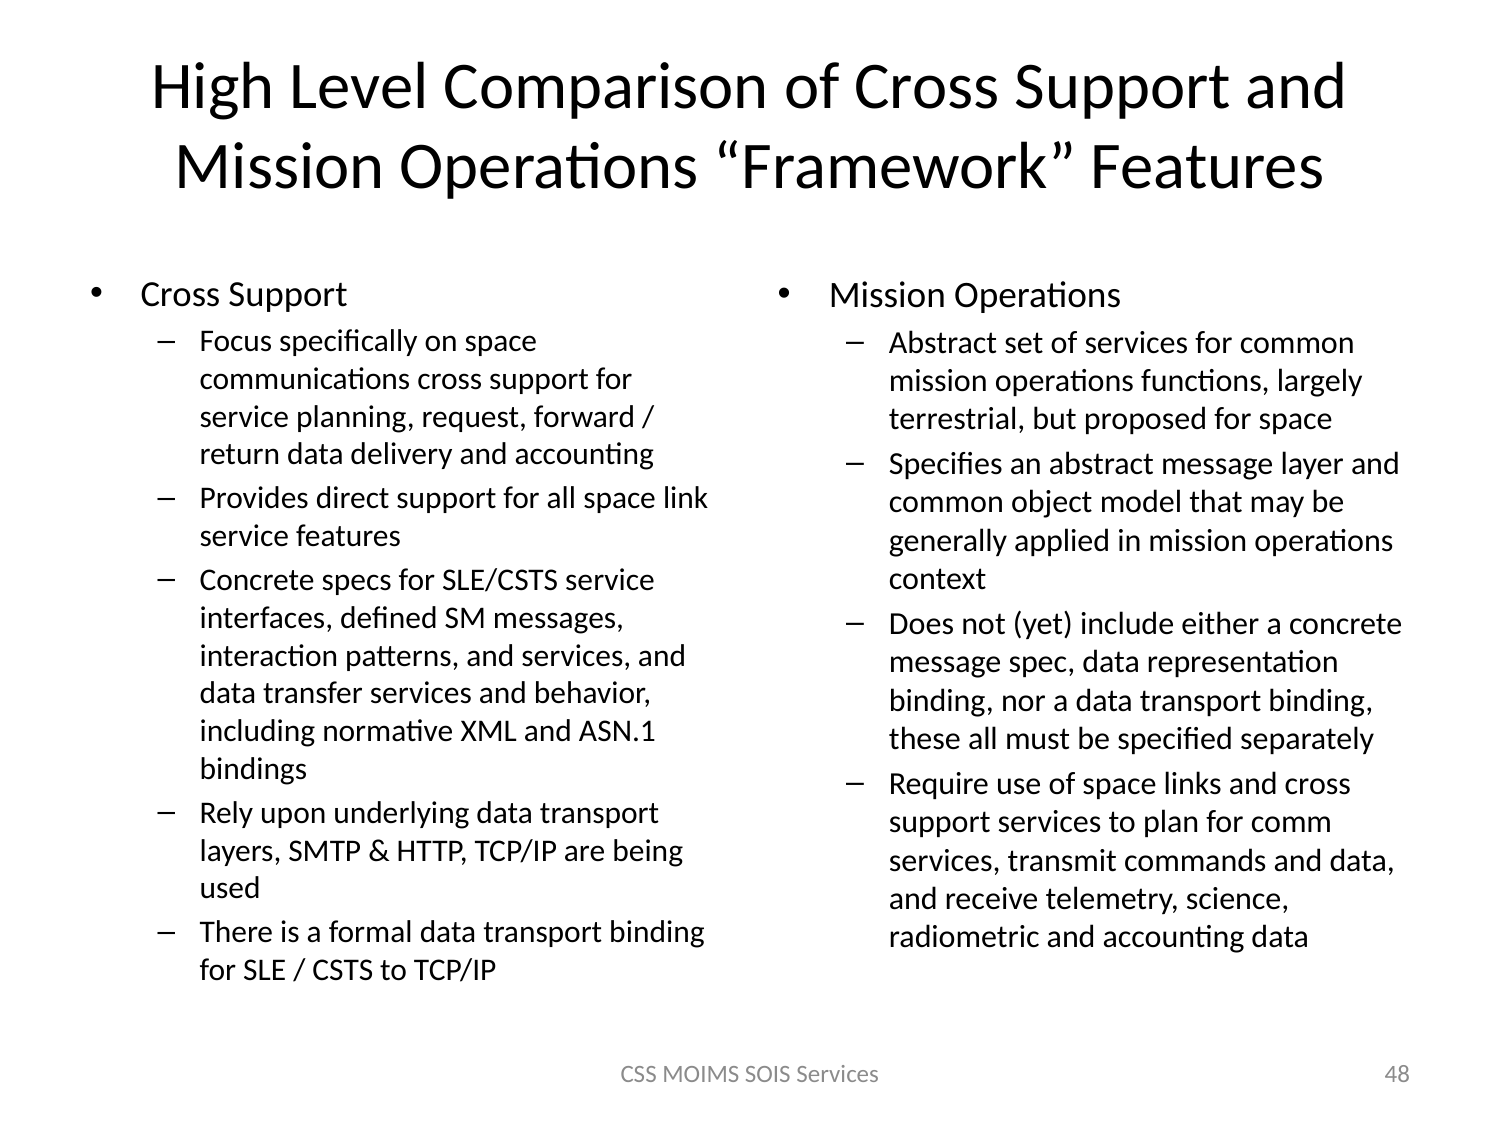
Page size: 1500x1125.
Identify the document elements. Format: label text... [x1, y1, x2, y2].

title High Level Comparison of Cross Support and Mission Operations “Framework” Features [75, 27, 1425, 216]
list Cross Support Focus specifically on space communications cross support for service planning, request, forward / return data delivery and accounting Provides direct support for all space link service features Concrete specs for SLE/CSTS service interfaces, defined SM messages, interaction patterns, and services, and data transfer services and behavior, including normative XML and ASN.1 bindings Rely upon underlying data transport layers, SMTP & HTTP, TCP/IP are being used There is a formal data transport binding for SLE / CSTS to TCP/IP [75, 262, 738, 1005]
list Mission Operations Abstract set of services for common mission operations functions, largely terrestrial, but proposed for space Specifies an abstract message layer and common object model that may be generally applied in mission operations context Does not (yet) include either a concrete message spec, data representation binding, nor a data transport binding, these all must be specified separately Require use of space links and cross support services to plan for comm services, transmit commands and data, and receive telemetry, science, radiometric and accounting data [762, 262, 1425, 1005]
slide_number 48 [1074, 1042, 1425, 1103]
footer CSS MOIMS SOIS Services [512, 1042, 988, 1103]
